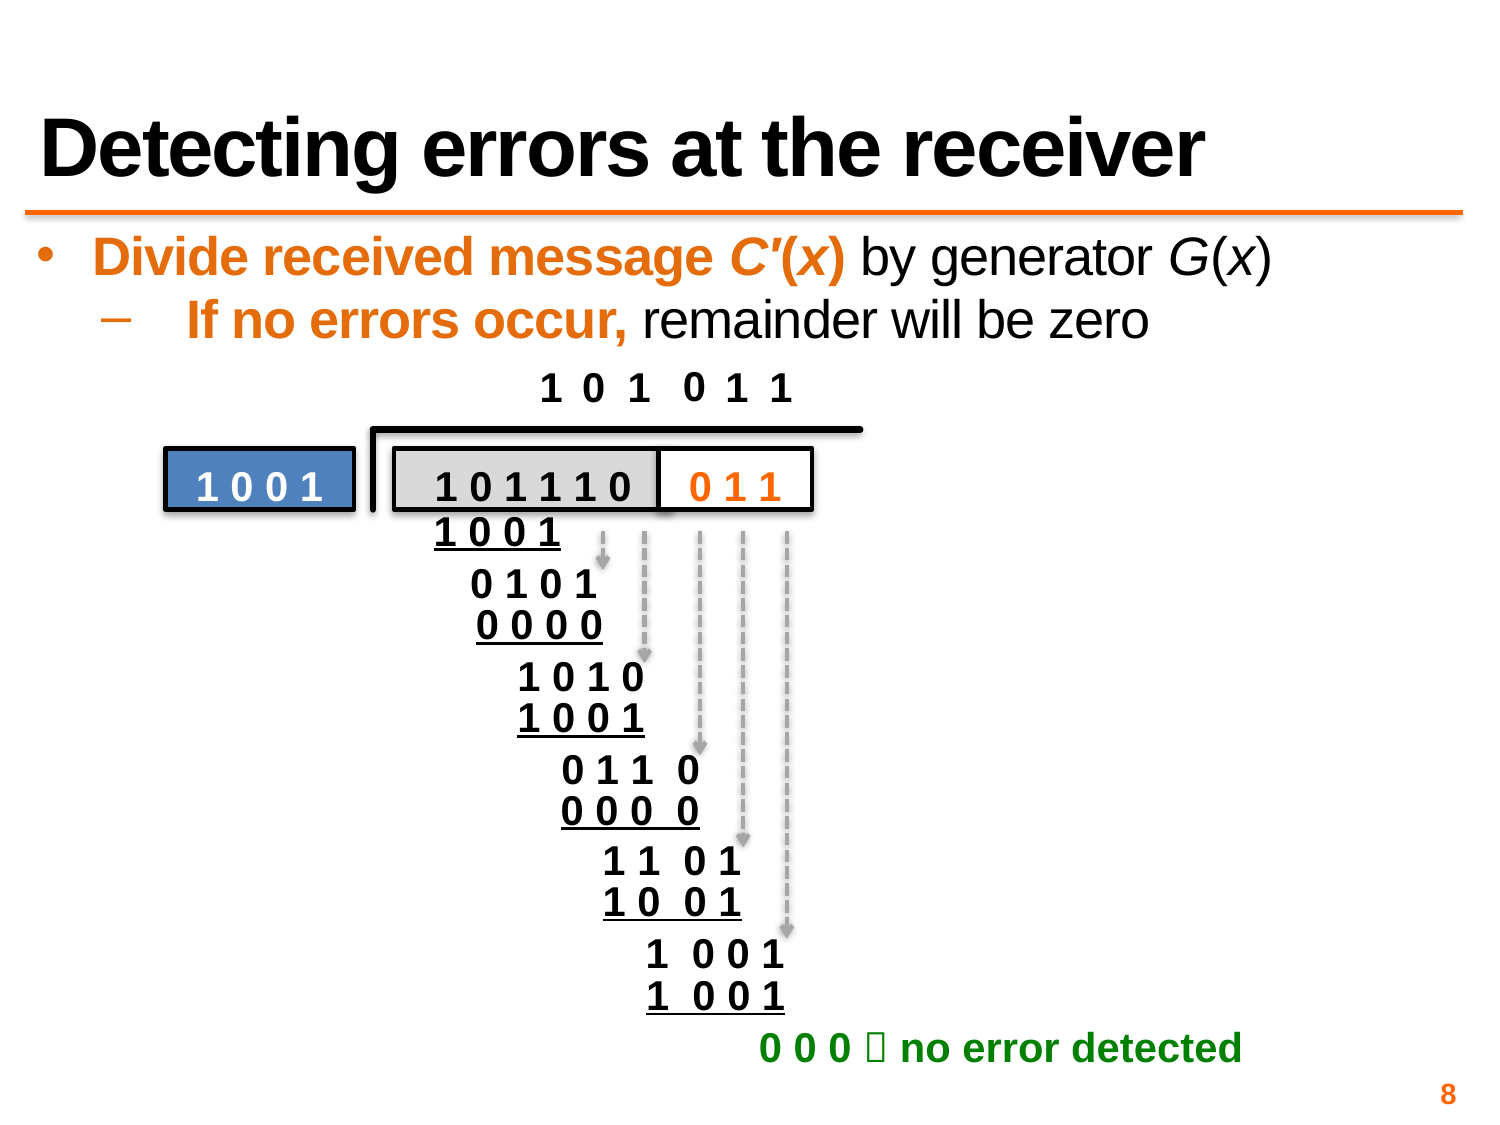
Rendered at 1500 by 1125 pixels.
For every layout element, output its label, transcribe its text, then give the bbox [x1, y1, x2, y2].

text_box 0 0 0 0 [545, 775, 715, 841]
text_box 1 0 0 1 [418, 496, 576, 562]
slide_number 8 [1112, 1074, 1463, 1110]
text_box 0 [667, 352, 721, 418]
text_box 1 0 0 1 [631, 961, 801, 1026]
text_box 1 0 0 1 [630, 919, 800, 985]
text_box 1 [710, 353, 754, 419]
text_box 1 [612, 353, 666, 419]
text_box 0 1 0 1 [455, 549, 624, 615]
text_box 1 0 0 1 [502, 683, 660, 749]
list Divide received message C′(x) by generator G(x) If no errors occur, remainder will be zero [30, 227, 1465, 385]
text_box 0 0 0  no error detected [744, 1012, 1259, 1078]
text_box 1 1 0 1 [587, 826, 757, 867]
title Detecting errors at the receiver [24, 24, 1463, 201]
text_box 1 [754, 353, 808, 419]
text_box 1 0 1 0 [502, 642, 660, 683]
text_box 0 1 1 0 [546, 735, 716, 801]
text_box 0 1 1 [658, 447, 813, 510]
text_box 0 [567, 353, 612, 419]
text_box 0 0 0 0 [460, 591, 619, 656]
text_box 1 [524, 353, 567, 419]
text_box 1 0 1 1 1 0 [393, 447, 657, 510]
text_box 1 0 0 1 [587, 867, 757, 933]
text_box 1 0 0 1 [164, 447, 355, 510]
